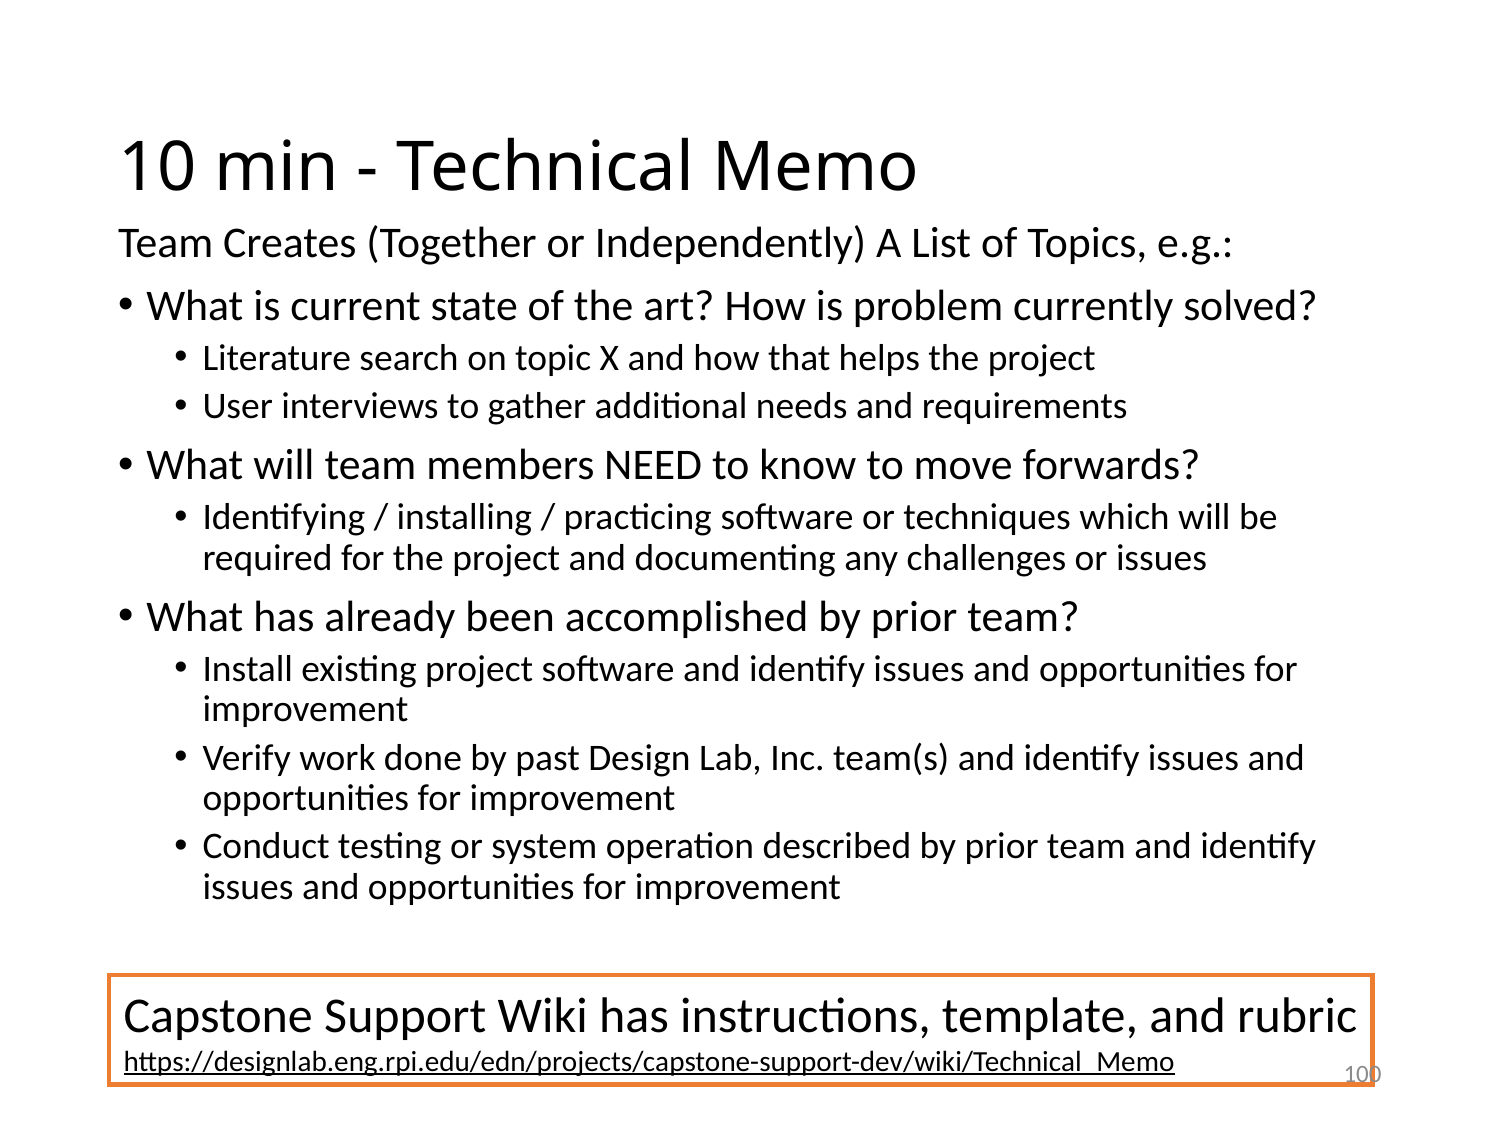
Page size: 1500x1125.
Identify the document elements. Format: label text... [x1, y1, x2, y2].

title 10 min - Technical Memo [103, 59, 1397, 212]
text_box Capstone Support Wiki has instructions, template, and rubric https://designlab.eng.rpi.edu/edn/projects/capstone-support-dev/wiki/Technical_Memo [108, 974, 1374, 1086]
list Team Creates (Together or Independently) A List of Topics, e.g.: What is current state of the art? How is problem currently solved? Literature search on topic X and how that helps the project User interviews to gather additional needs and requirements What will team members NEED to know to move forwards? Identifying / installing / practicing software or techniques which will be required for the project and documenting any challenges or issues What has already been accomplished by prior team? Install existing project software and identify issues and opportunities for improvement Verify work done by past Design Lab, Inc. team(s) and identify issues and opportunities for improvement Conduct testing or system operation described by prior team and identify issues and opportunities for improvement [103, 212, 1397, 1014]
slide_number 100 [1059, 1042, 1397, 1103]
